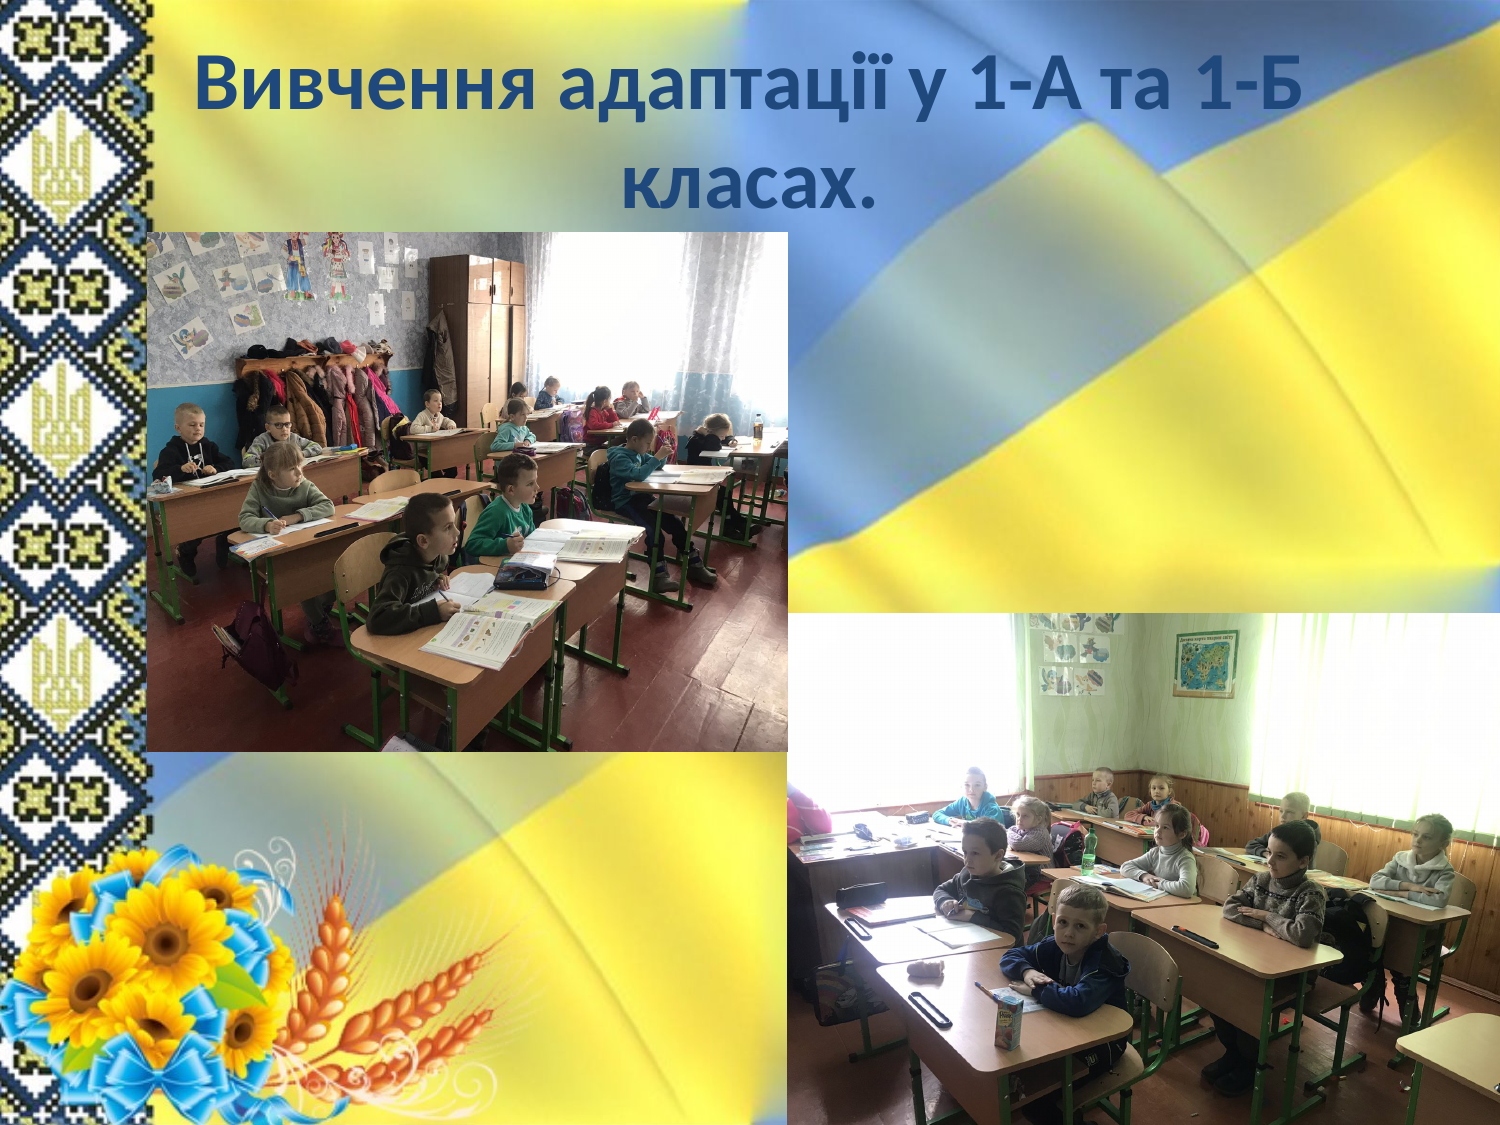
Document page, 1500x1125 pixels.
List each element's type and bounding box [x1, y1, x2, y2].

picture [147, 232, 1500, 1125]
list [0, 0, 1500, 1125]
